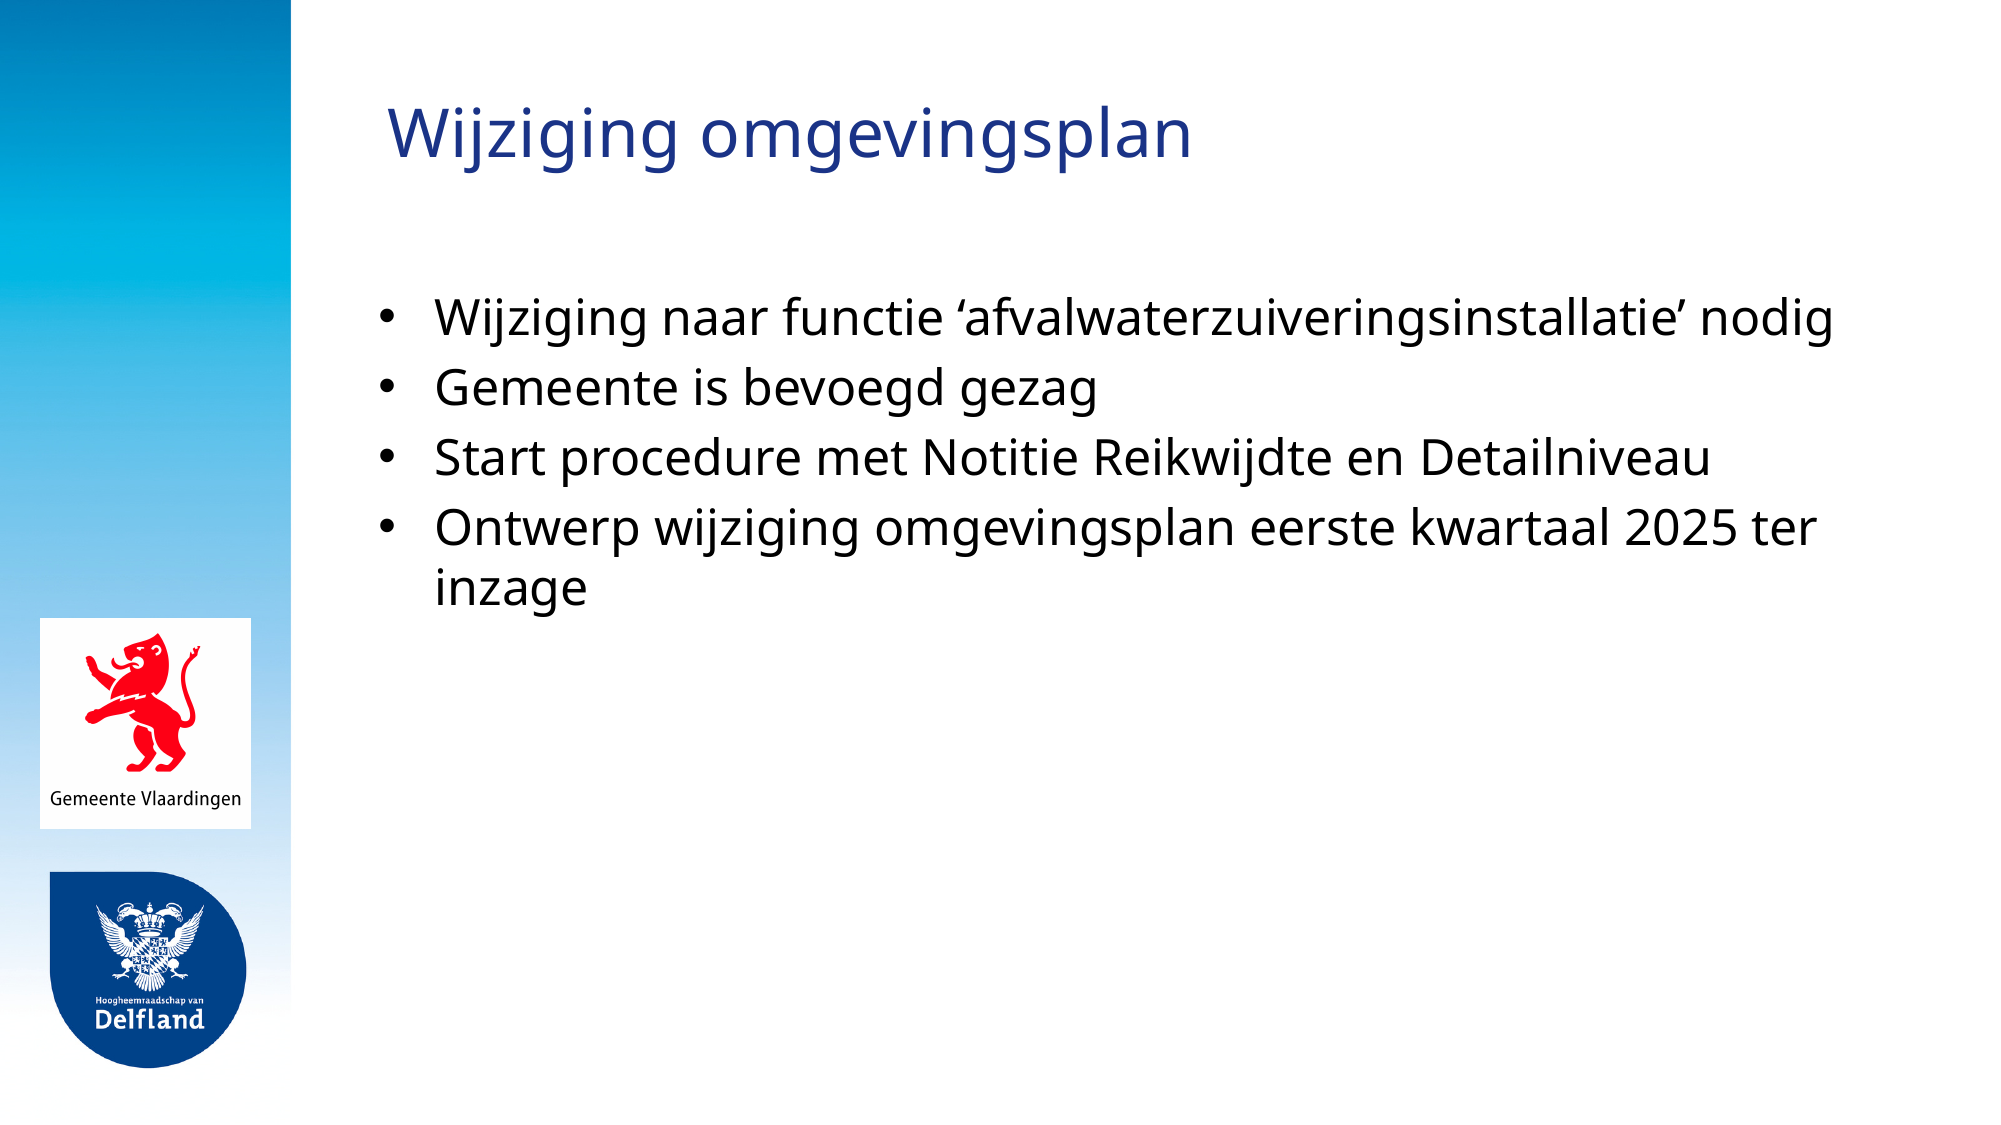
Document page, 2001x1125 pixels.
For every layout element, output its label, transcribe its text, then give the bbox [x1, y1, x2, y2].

text_box [0, 0, 2000, 1125]
text_box Wijziging naar functie ‘afvalwaterzuiveringsinstallatie’ nodig Gemeente is bevoegd gezag Start procedure met Notitie Reikwijdte en Detailniveau Ontwerp wijziging omgevingsplan eerste kwartaal 2025 ter inzage [363, 278, 1960, 967]
picture [39, 617, 251, 830]
title Wijziging omgevingsplan [386, 89, 1870, 278]
